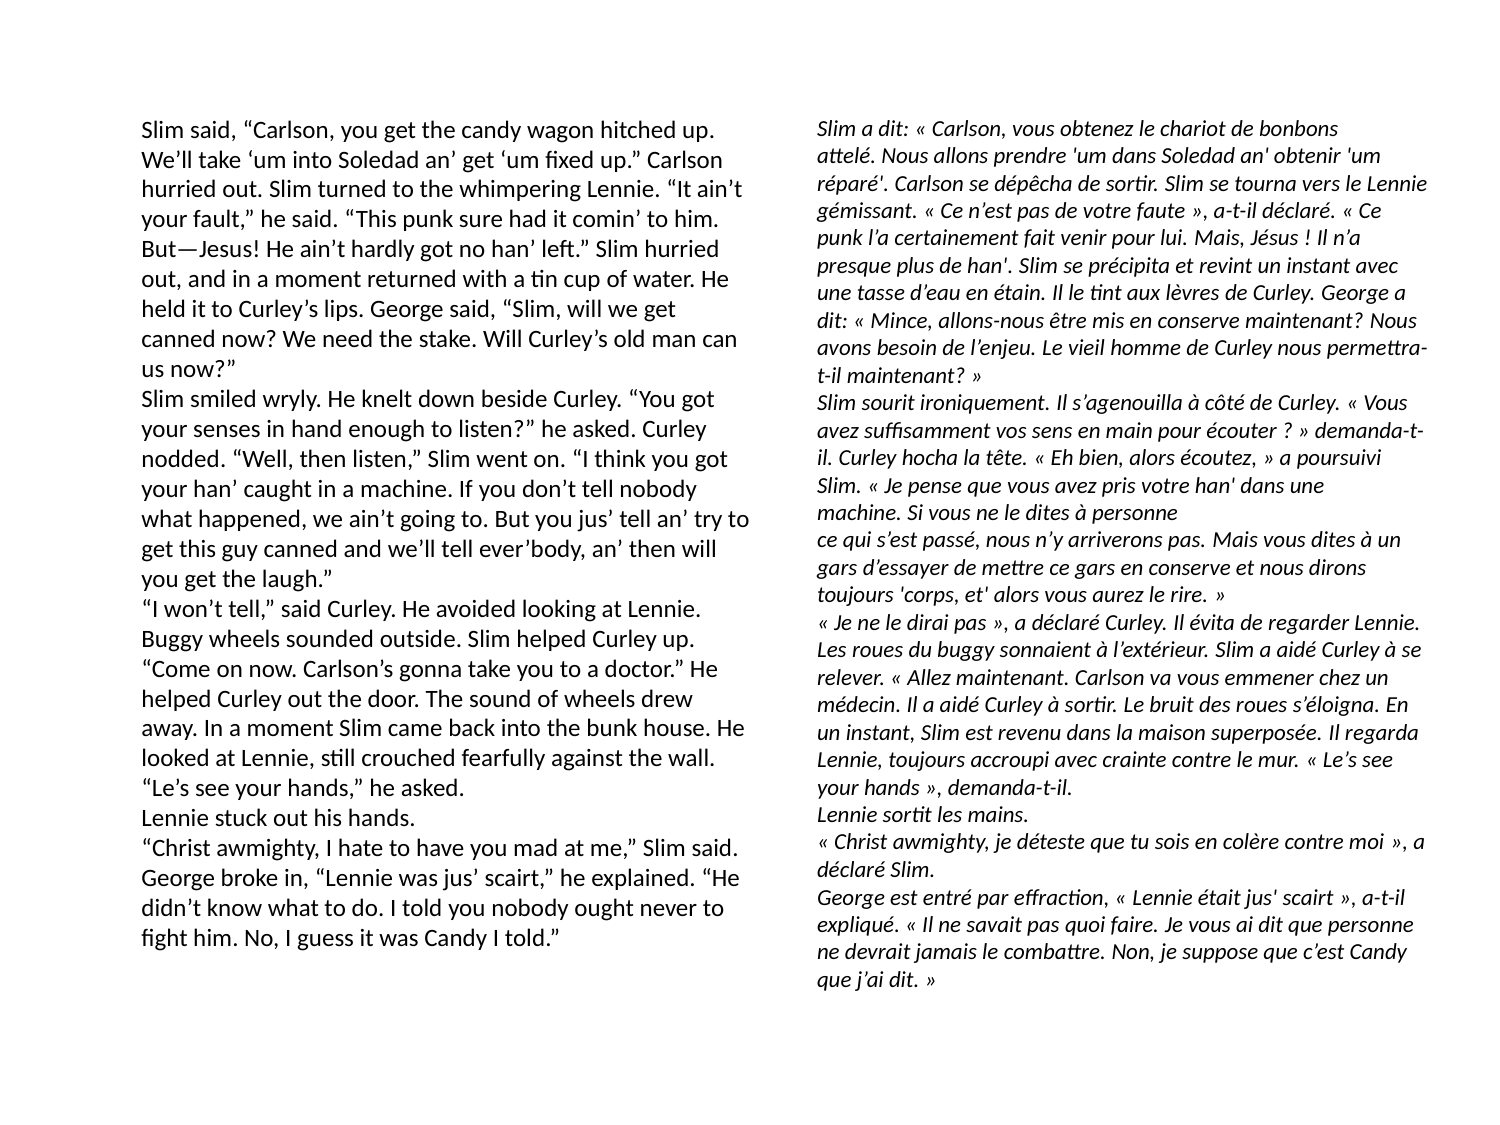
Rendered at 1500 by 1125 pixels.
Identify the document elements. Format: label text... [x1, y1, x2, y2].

text_box Slim a dit: « Carlson, vous obtenez le chariot de bonbons attelé. Nous allons prendre 'um dans Soledad an' obtenir 'um réparé'. Carlson se dépêcha de sortir. Slim se tourna vers le Lennie gémissant. « Ce n’est pas de votre faute », a-t-il déclaré. « Ce punk l’a certainement fait venir pour lui. Mais, Jésus ! Il n’a presque plus de han'. Slim se précipita et revint un instant avec une tasse d’eau en étain. Il le tint aux lèvres de Curley. George a dit: « Mince, allons-nous être mis en conserve maintenant? Nous avons besoin de l’enjeu. Le vieil homme de Curley nous permettra-t-il maintenant? » Slim sourit ironiquement. Il s’agenouilla à côté de Curley. « Vous avez suffisamment vos sens en main pour écouter ? » demanda-t-il. Curley hocha la tête. « Eh bien, alors écoutez, » a poursuivi Slim. « Je pense que vous avez pris votre han' dans une machine. Si vous ne le dites à personne ce qui s’est passé, nous n’y arriverons pas. Mais vous dites à un gars d’essayer de mettre ce gars en conserve et nous dirons toujours 'corps, et' alors vous aurez le rire. » « Je ne le dirai pas », a déclaré Curley. Il évita de regarder Lennie. Les roues du buggy sonnaient à l’extérieur. Slim a aidé Curley à se relever. « Allez maintenant. Carlson va vous emmener chez un médecin. Il a aidé Curley à sortir. Le bruit des roues s’éloigna. En un instant, Slim est revenu dans la maison superposée. Il regarda Lennie, toujours accroupi avec crainte contre le mur. « Le’s see your hands », demanda-t-il. Lennie sortit les mains. « Christ awmighty, je déteste que tu sois en colère contre moi », a déclaré Slim. George est entré par effraction, « Lennie était jus' scairt », a-t-il expliqué. « Il ne savait pas quoi faire. Je vous ai dit que personne ne devrait jamais le combattre. Non, je suppose que c’est Candy que j’ai dit. » [802, 105, 1446, 1027]
text_box Slim said, “Carlson, you get the candy wagon hitched up. We’ll take ‘um into Soledad an’ get ‘um fixed up.” Carlson hurried out. Slim turned to the whimpering Lennie. “It ain’t your fault,” he said. “This punk sure had it comin’ to him. But—Jesus! He ain’t hardly got no han’ left.” Slim hurried out, and in a moment returned with a tin cup of water. He held it to Curley’s lips. George said, “Slim, will we get canned now? We need the stake. Will Curley’s old man can us now?” Slim smiled wryly. He knelt down beside Curley. “You got your senses in hand enough to listen?” he asked. Curley nodded. “Well, then listen,” Slim went on. “I think you got your han’ caught in a machine. If you don’t tell nobody what happened, we ain’t going to. But you jus’ tell an’ try to get this guy canned and we’ll tell ever’body, an’ then will you get the laugh.” “I won’t tell,” said Curley. He avoided looking at Lennie. Buggy wheels sounded outside. Slim helped Curley up. “Come on now. Carlson’s gonna take you to a doctor.” He helped Curley out the door. The sound of wheels drew away. In a moment Slim came back into the bunk house. He looked at Lennie, still crouched fearfully against the wall. “Le’s see your hands,” he asked. Lennie stuck out his hands. “Christ awmighty, I hate to have you mad at me,” Slim said. George broke in, “Lennie was jus’ scairt,” he explained. “He didn’t know what to do. I told you nobody ought never to fight him. No, I guess it was Candy I told.” [126, 105, 771, 989]
